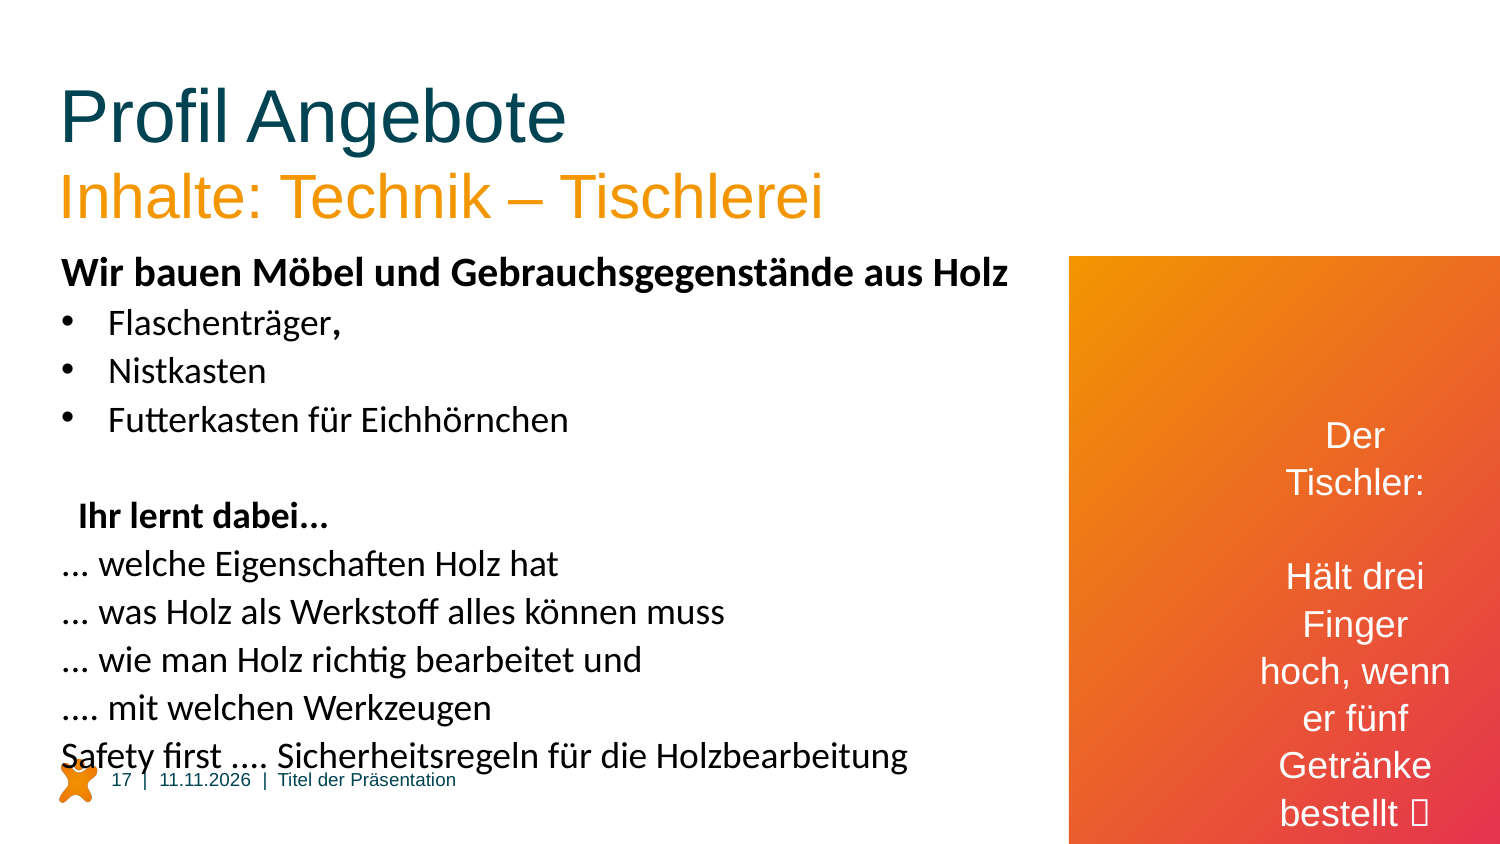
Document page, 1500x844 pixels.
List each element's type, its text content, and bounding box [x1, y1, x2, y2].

text_box Wir bauen Möbel und Gebrauchsgegenstände aus Holz Flaschenträger, Nistkasten Futterkasten für Eichhörnchen Ihr lernt dabei... ... welche Eigenschaften Holz hat ... was Holz als Werkstoff alles können muss ... wie man Holz richtig bearbeitet und .... mit welchen Werkzeugen Safety first .... Sicherheitsregeln für die Holzbearbeitung [46, 234, 1128, 784]
title Profil Angebote [59, 67, 1441, 151]
slide_number 17 | [94, 784, 148, 794]
picture [51, 784, 107, 812]
list Inhalte: Technik – Tischlerei [58, 156, 1441, 227]
footer | Titel der Präsentation [262, 784, 795, 794]
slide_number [148, 784, 262, 794]
list Der Tischler: Hält drei Finger hoch, wenn er fünf Getränke bestellt  [1068, 256, 1500, 844]
